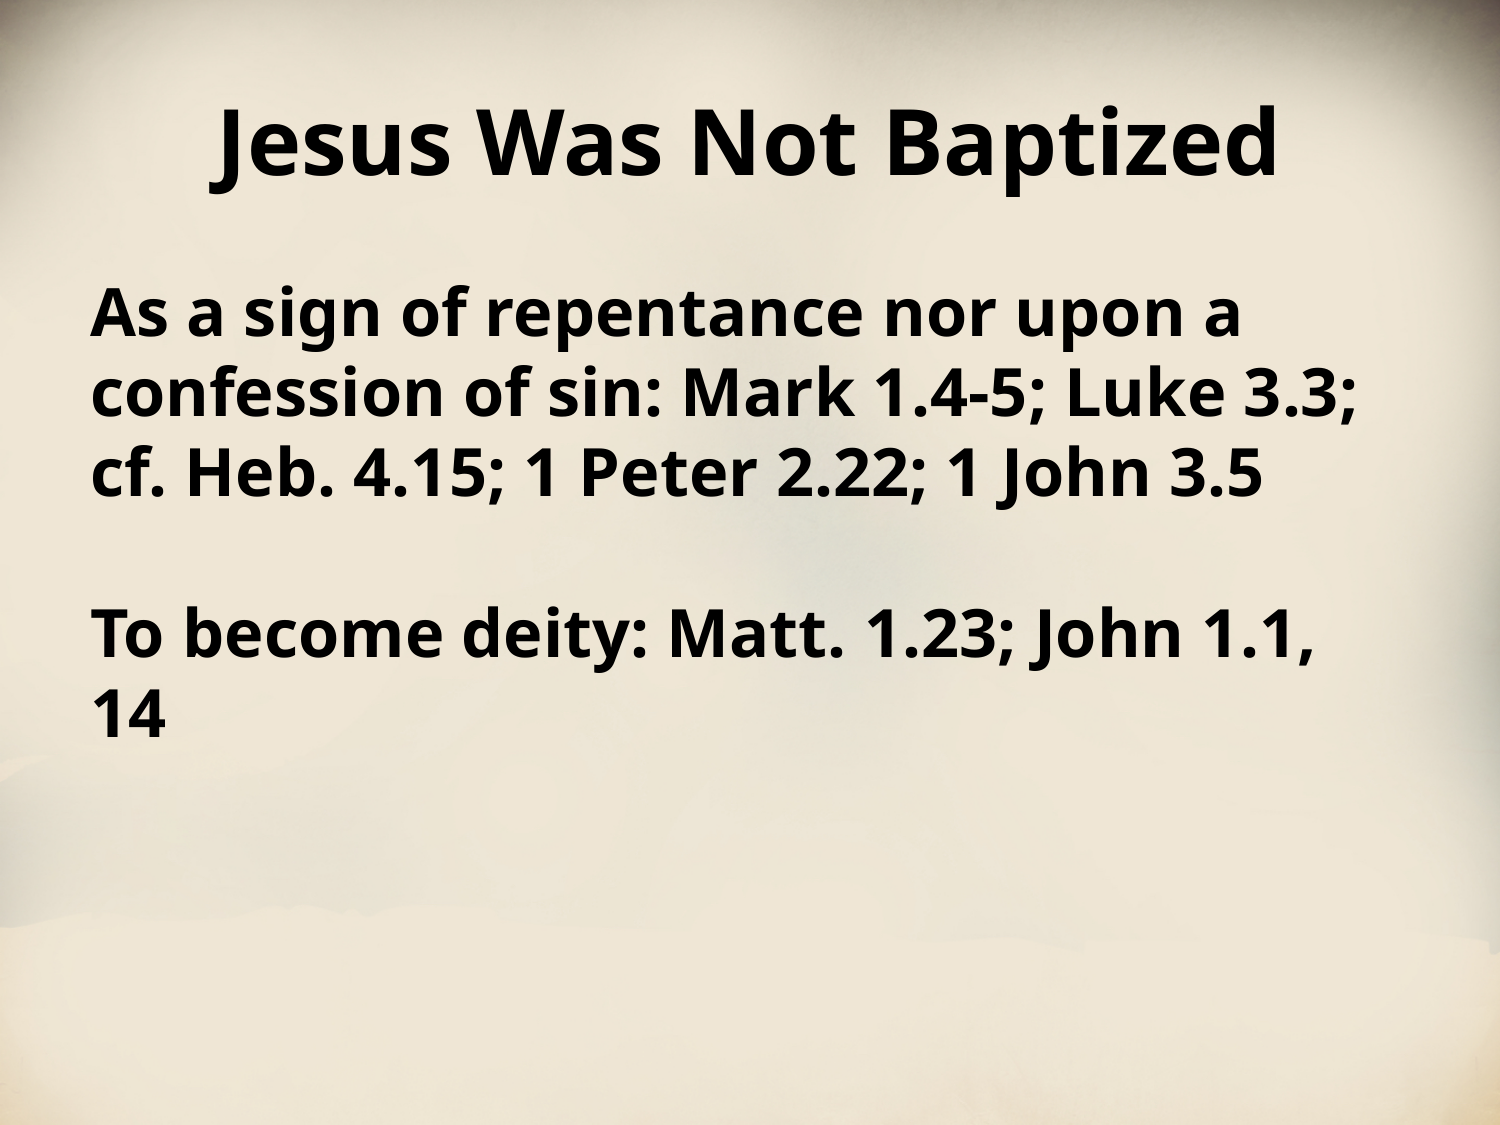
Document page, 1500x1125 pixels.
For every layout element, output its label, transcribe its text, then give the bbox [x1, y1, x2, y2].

picture [0, 0, 1500, 1125]
list As a sign of repentance nor upon a confession of sin: Mark 1.4-5; Luke 3.3; cf. Heb. 4.15; 1 Peter 2.22; 1 John 3.5 To become deity: Matt. 1.23; John 1.1, 14 [75, 262, 1425, 1005]
title Jesus Was Not Baptized [75, 45, 1425, 233]
